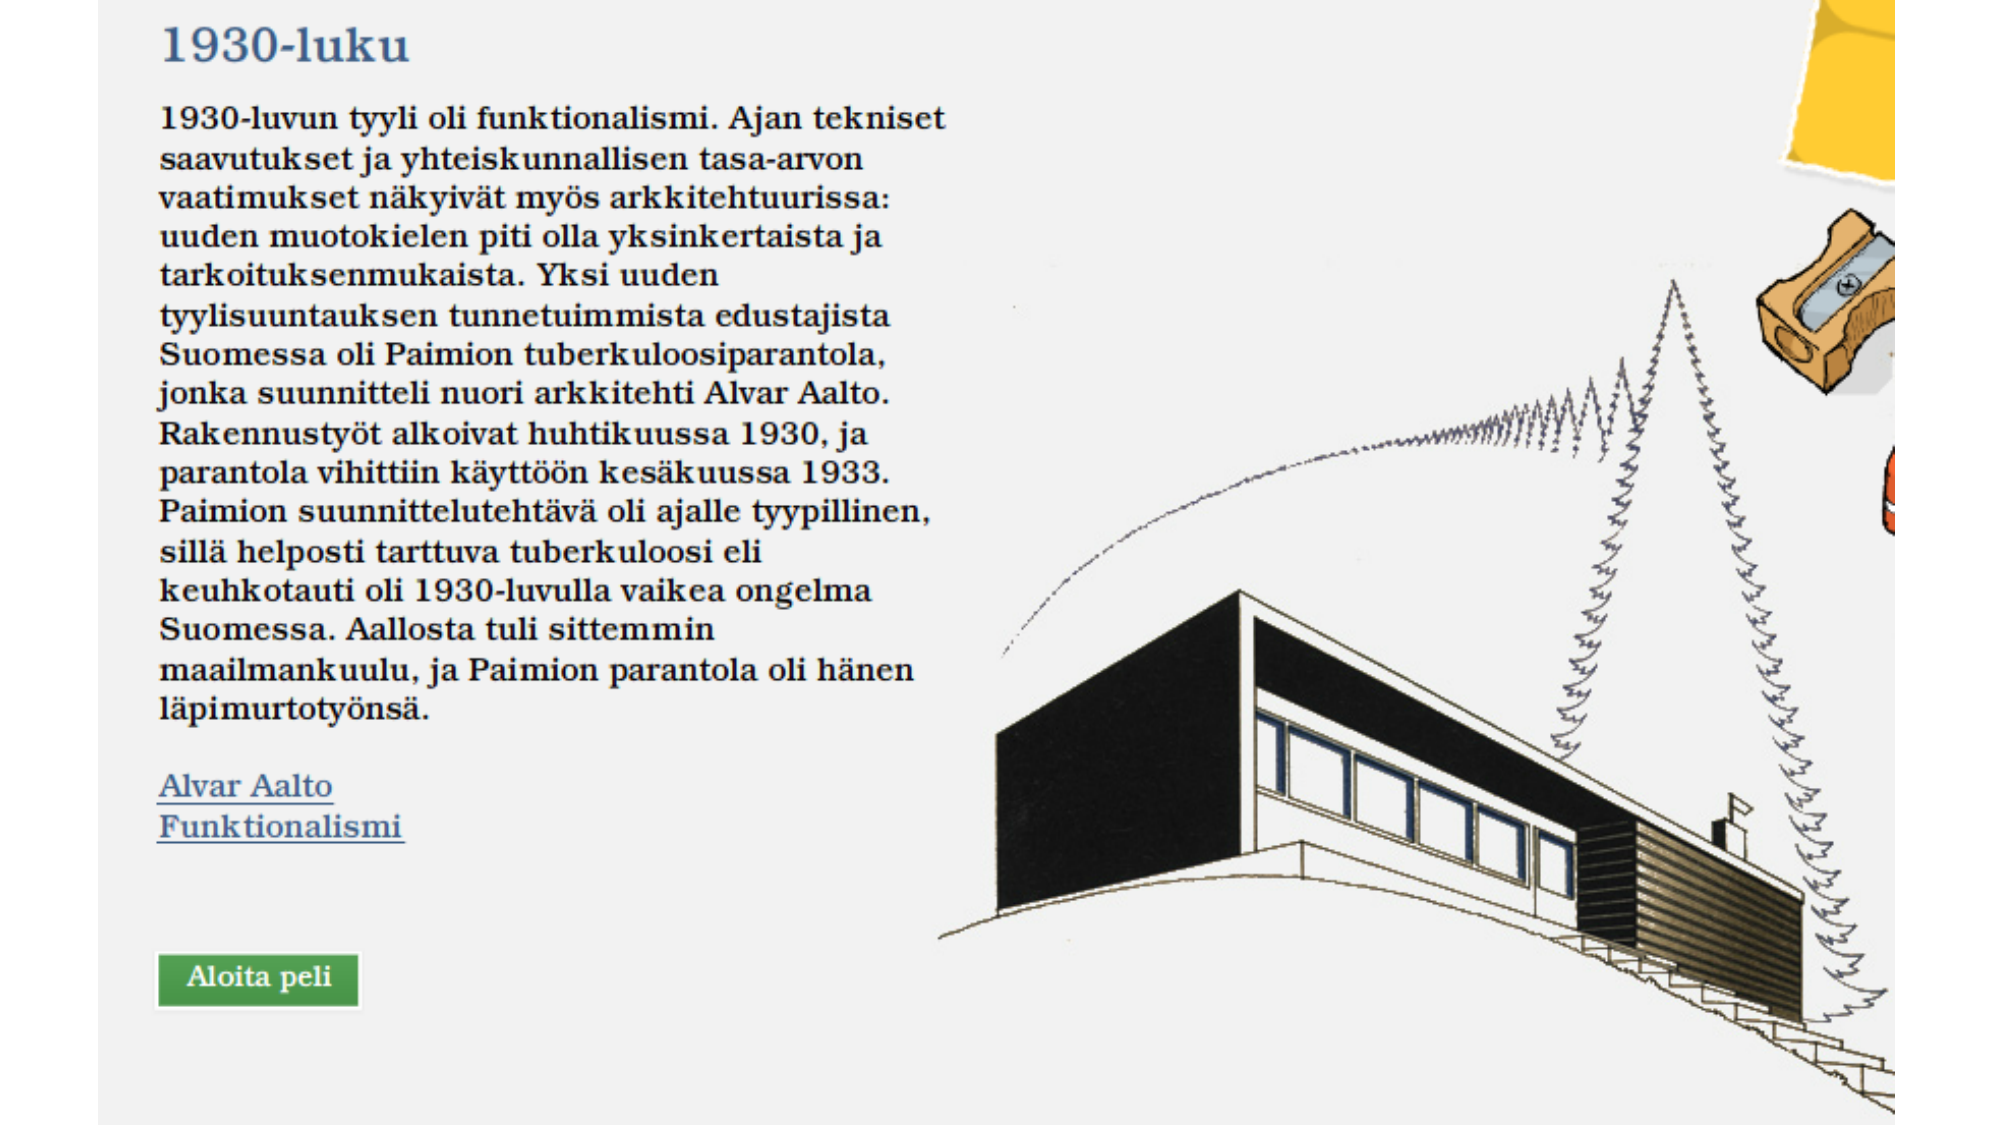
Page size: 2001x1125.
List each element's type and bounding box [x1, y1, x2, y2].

list [98, 0, 1895, 1125]
